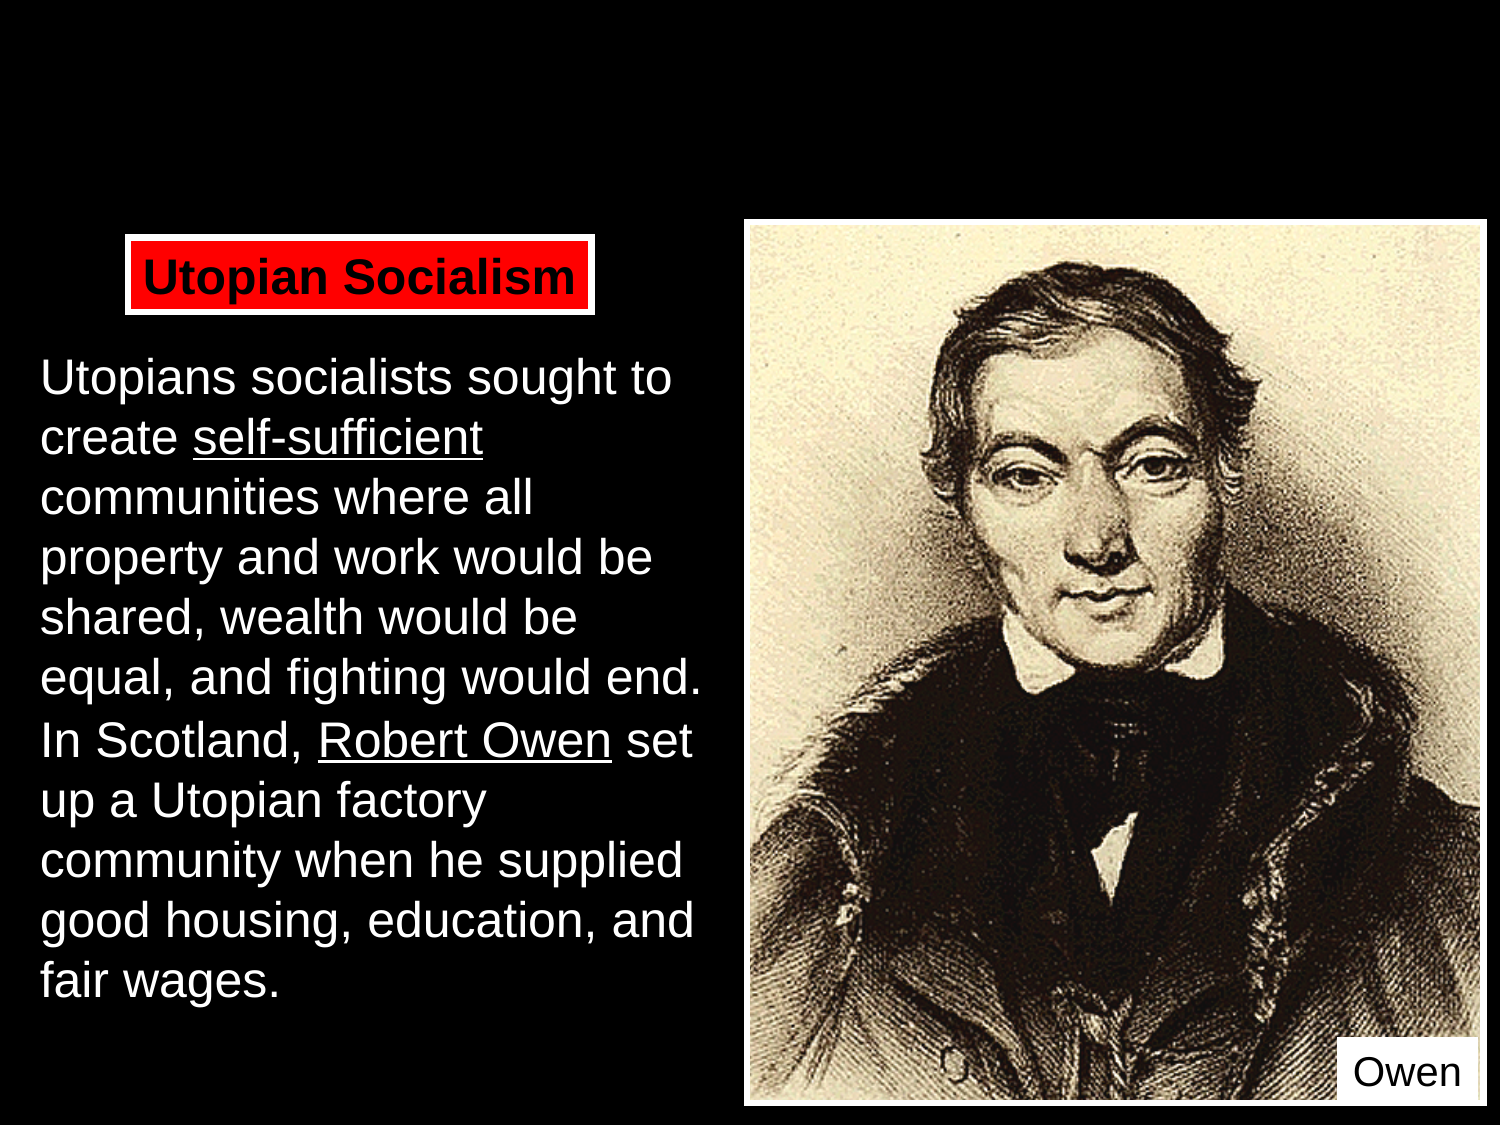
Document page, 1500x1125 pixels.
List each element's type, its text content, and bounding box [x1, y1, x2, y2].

text_box Utopians socialists sought to create self-sufficient communities where all property and work would be shared, wealth would be equal, and fighting would end. [24, 337, 738, 699]
text_box In Scotland, Robert Owen set up a Utopian factory community when he supplied good housing, education, and fair wages. [24, 699, 738, 1015]
text_box Utopian Socialism [128, 237, 592, 313]
picture [749, 224, 1481, 1100]
